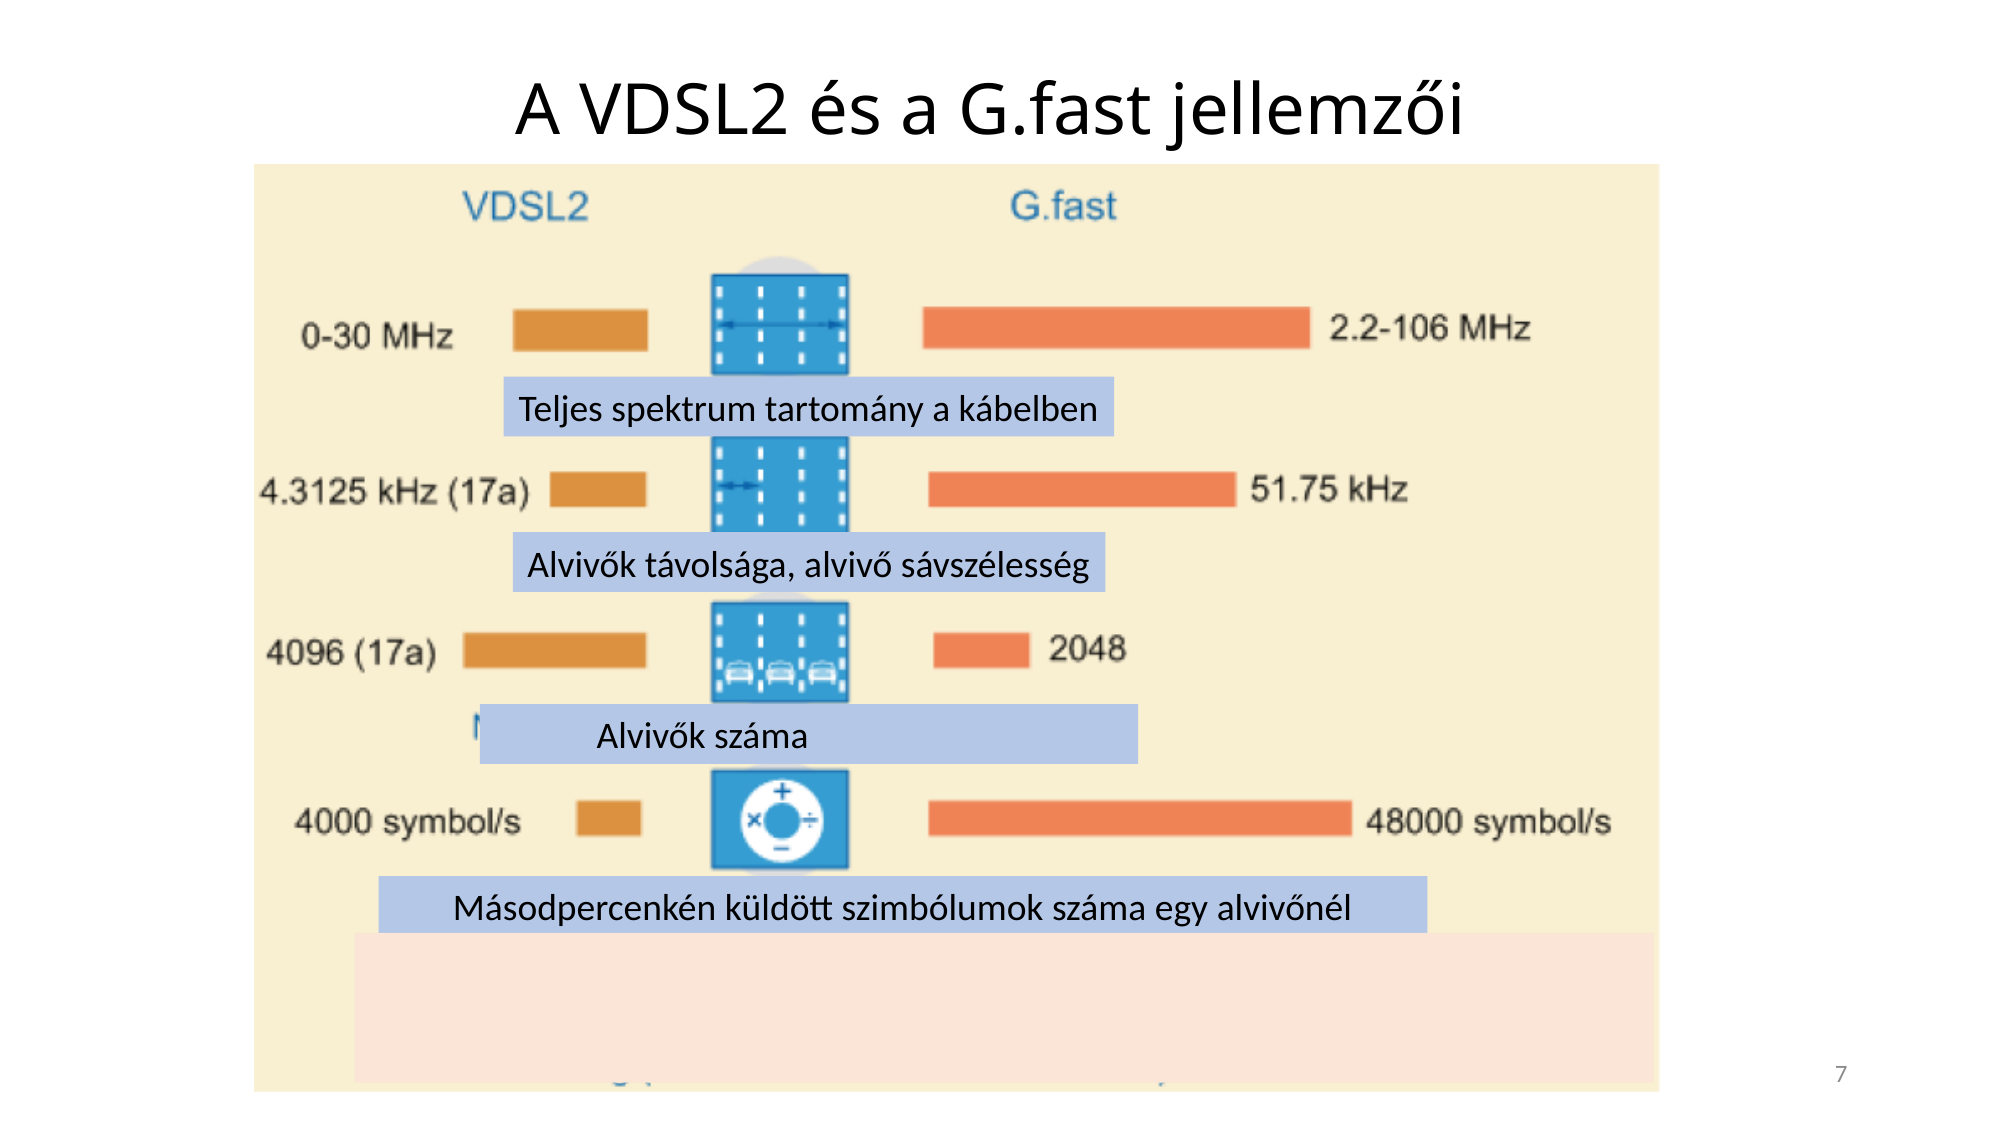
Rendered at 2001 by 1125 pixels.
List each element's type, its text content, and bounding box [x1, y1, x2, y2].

title A VDSL2 és a G.fast jellemzői [500, 59, 1500, 164]
slide_number 7 [1412, 1042, 1863, 1103]
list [254, 164, 1660, 1093]
